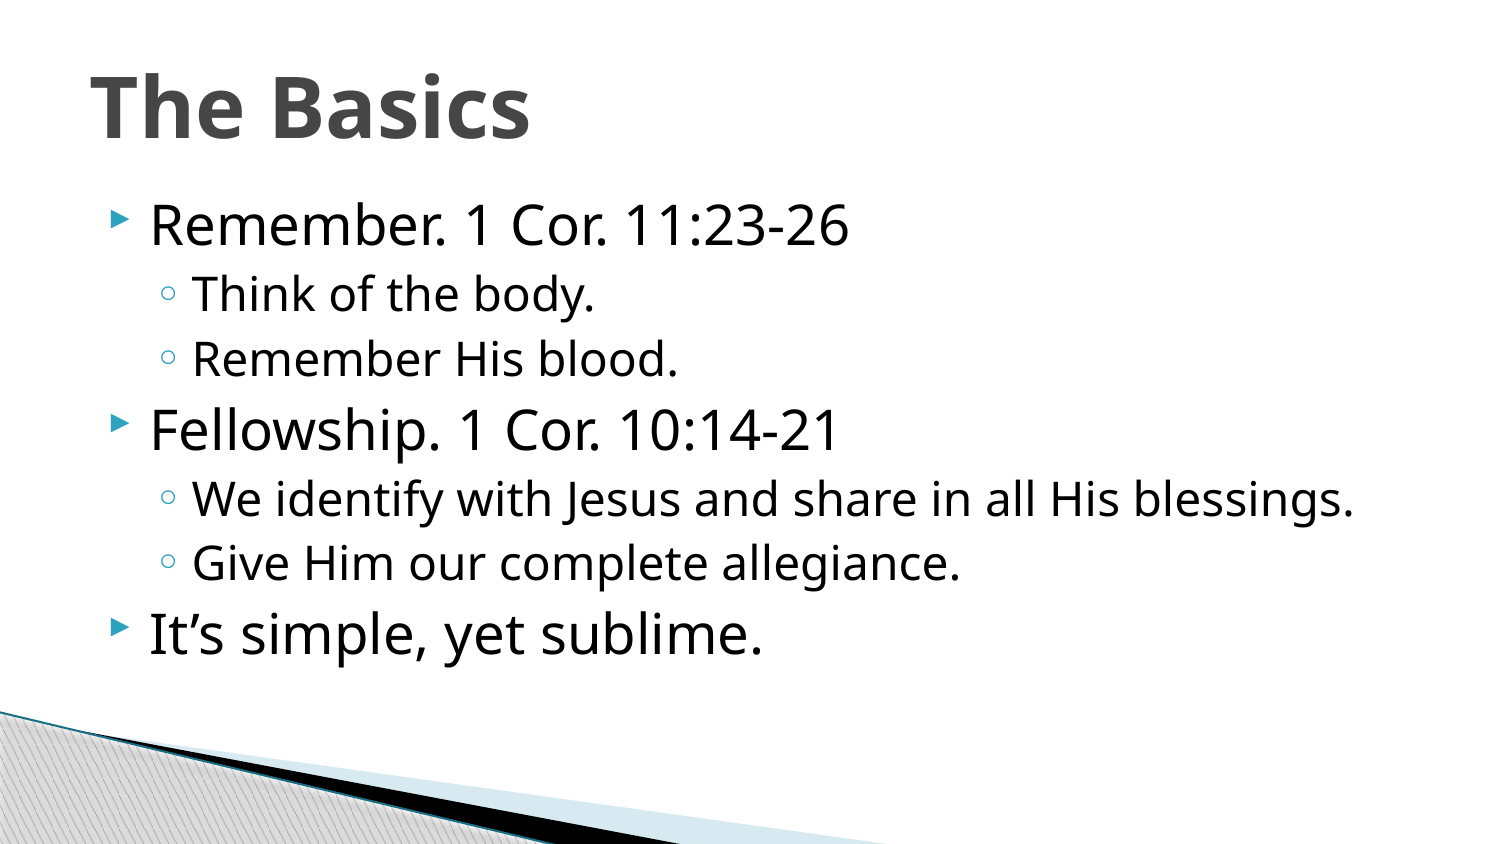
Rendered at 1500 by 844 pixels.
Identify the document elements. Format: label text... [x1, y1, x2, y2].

list Remember. 1 Cor. 11:23-26 Think of the body. Remember His blood. Fellowship. 1 Cor. 10:14-21 We identify with Jesus and share in all His blessings. Give Him our complete allegiance. It’s simple, yet sublime. [75, 182, 1425, 740]
title The Basics [75, 33, 1425, 175]
